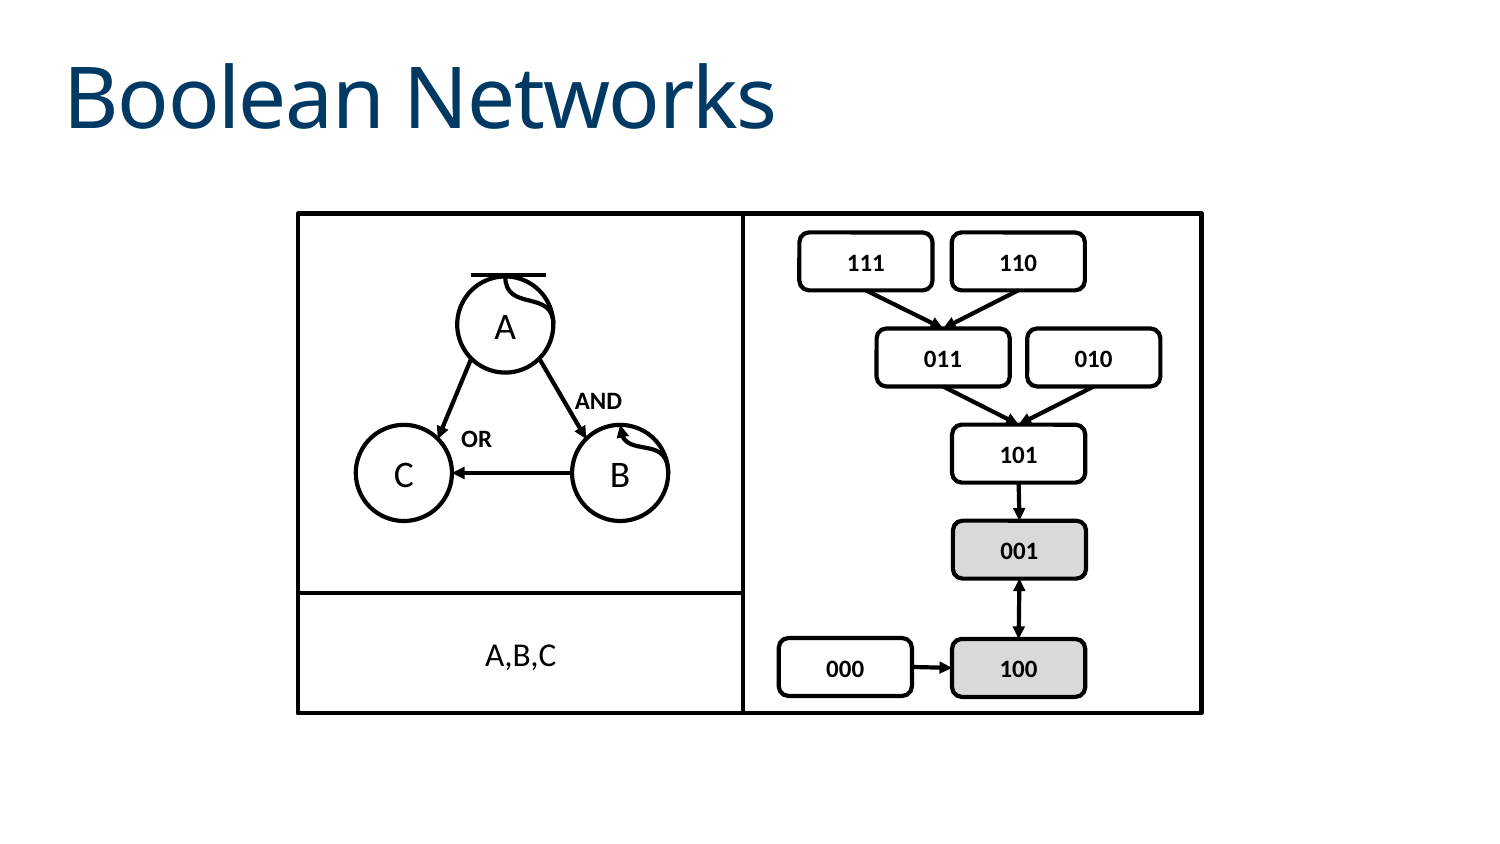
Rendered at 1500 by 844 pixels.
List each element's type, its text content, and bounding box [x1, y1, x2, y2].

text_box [297, 213, 1202, 714]
title Boolean Networks [63, 54, 1436, 148]
